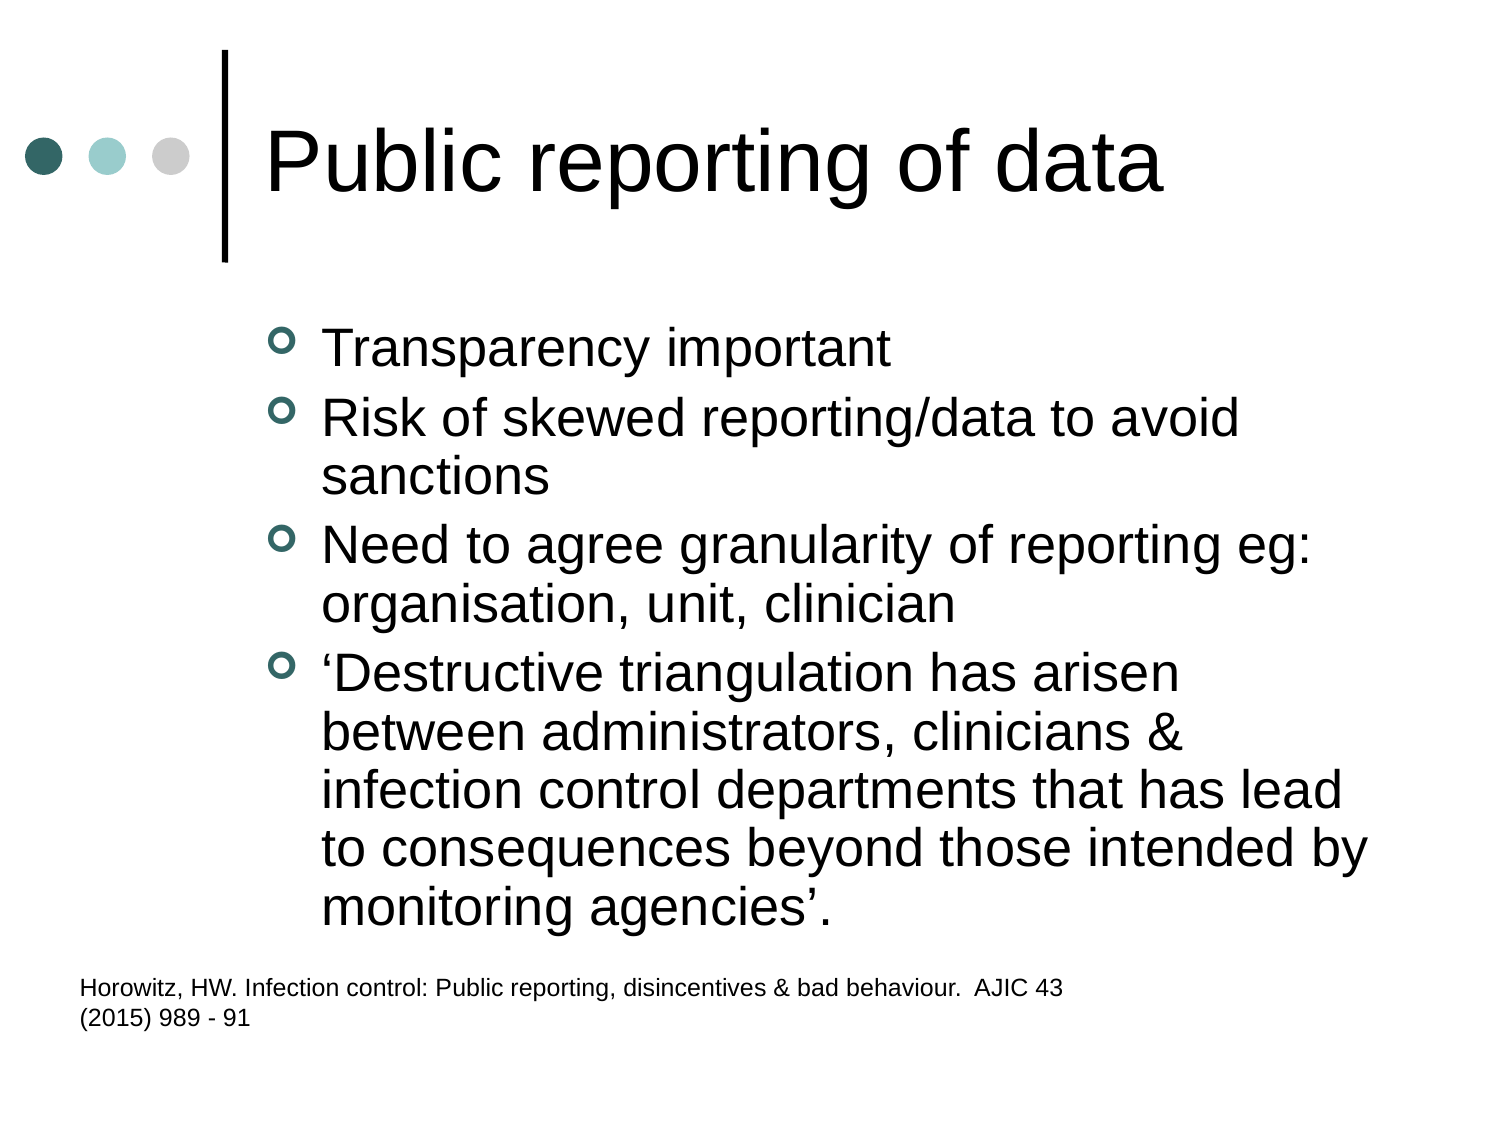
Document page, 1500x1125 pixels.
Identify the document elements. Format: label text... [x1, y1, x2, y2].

list Transparency important Risk of skewed reporting/data to avoid sanctions Need to agree granularity of reporting eg: organisation, unit, clinician ‘Destructive triangulation has arisen between administrators, clinicians & infection control departments that has lead to consequences beyond those intended by monitoring agencies’. [249, 312, 1400, 988]
title Public reporting of data [249, 31, 1400, 282]
text_box Horowitz, HW. Infection control: Public reporting, disincentives & bad behaviour. AJIC 43 (2015) 989 - 91 [64, 964, 1140, 1039]
